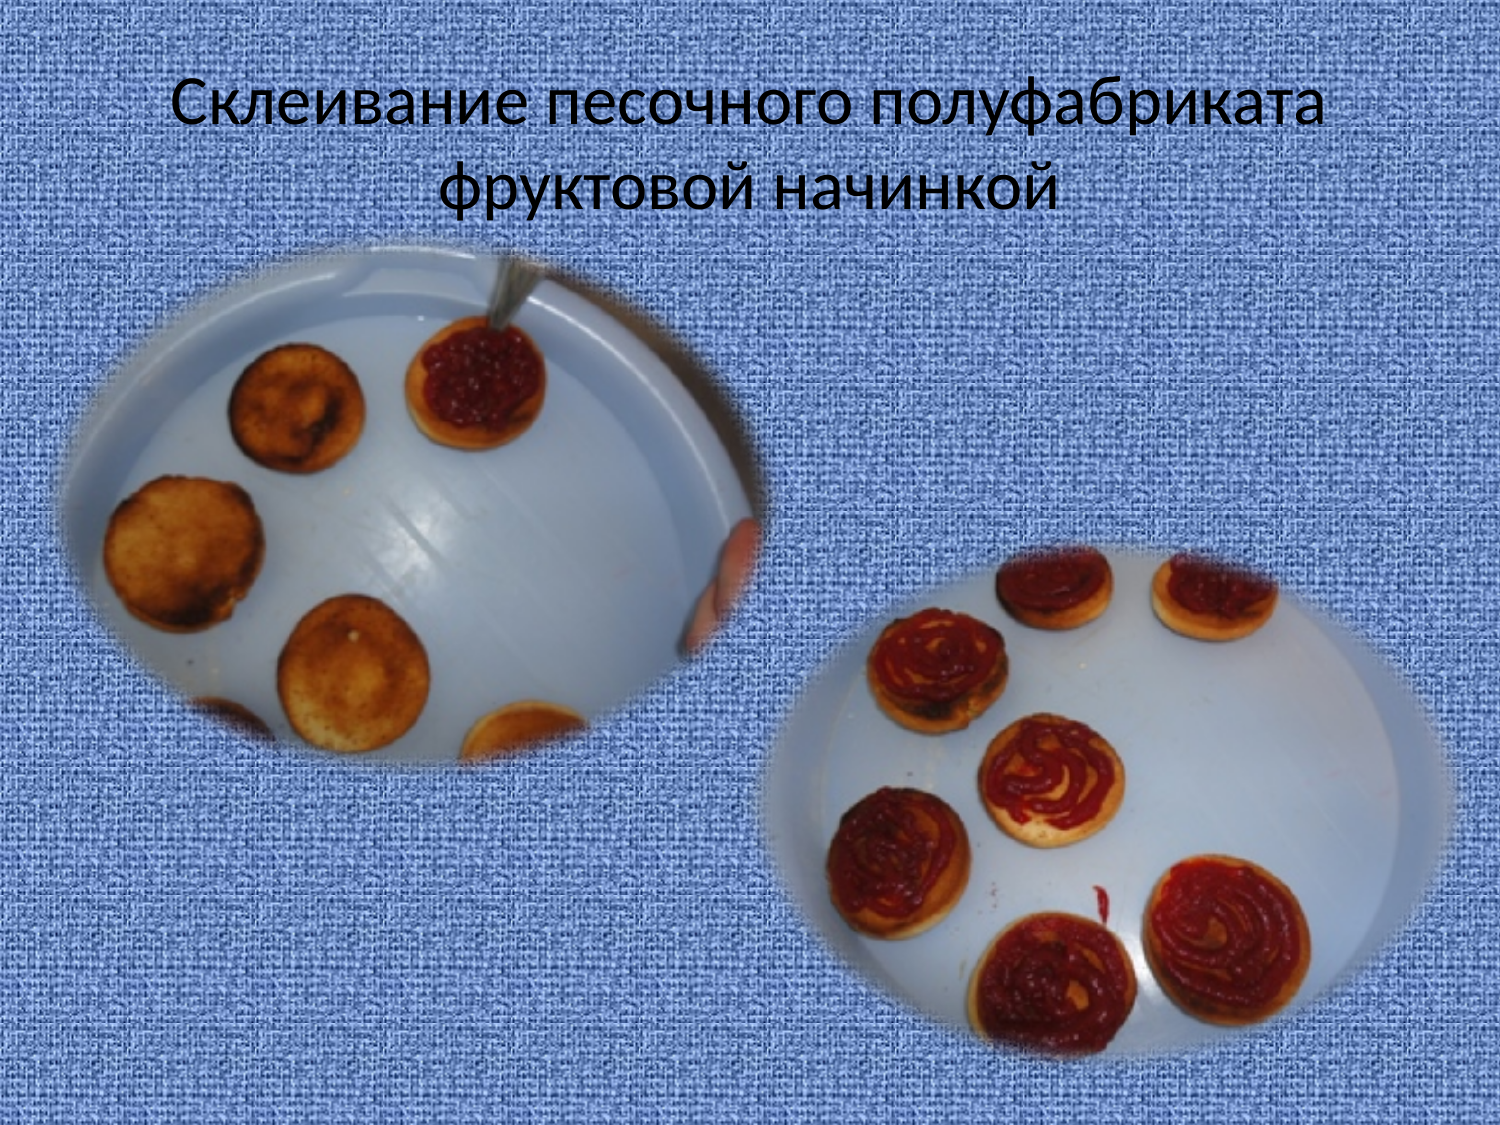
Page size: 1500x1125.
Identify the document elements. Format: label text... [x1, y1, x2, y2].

picture [0, 0, 1500, 1125]
title Склеивание песочного полуфабриката фруктовой начинкой [75, 45, 1425, 233]
